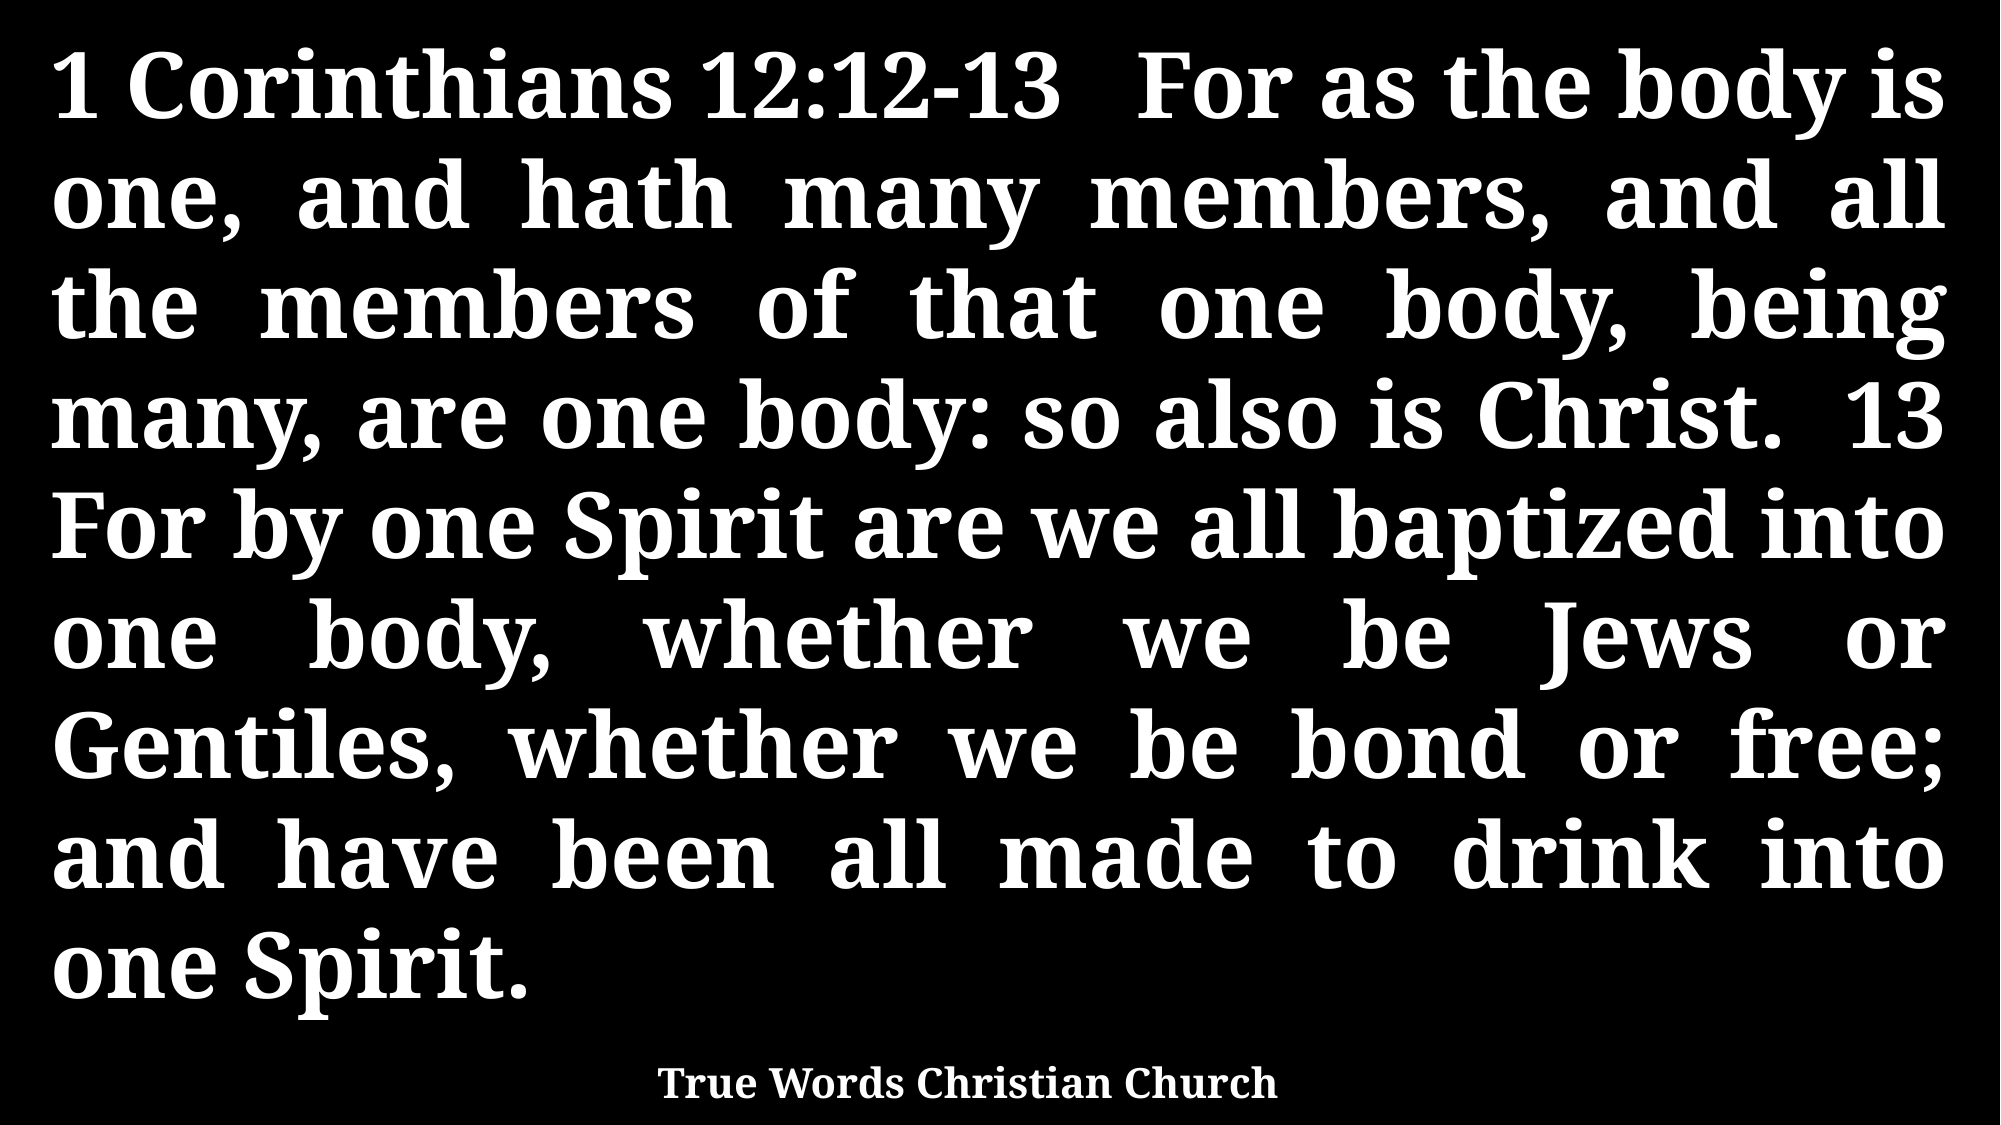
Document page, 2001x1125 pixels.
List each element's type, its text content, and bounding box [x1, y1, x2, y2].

text_box 1 Corinthians 12:12-13 For as the body is one, and hath many members, and all the members of that one body, being many, are one body: so also is Christ. 13 For by one Spirit are we all baptized into one body, whether we be Jews or Gentiles, whether we be bond or free; and have been all made to drink into one Spirit. [35, 19, 1965, 1025]
text_box True Words Christian Church [642, 1049, 1294, 1114]
